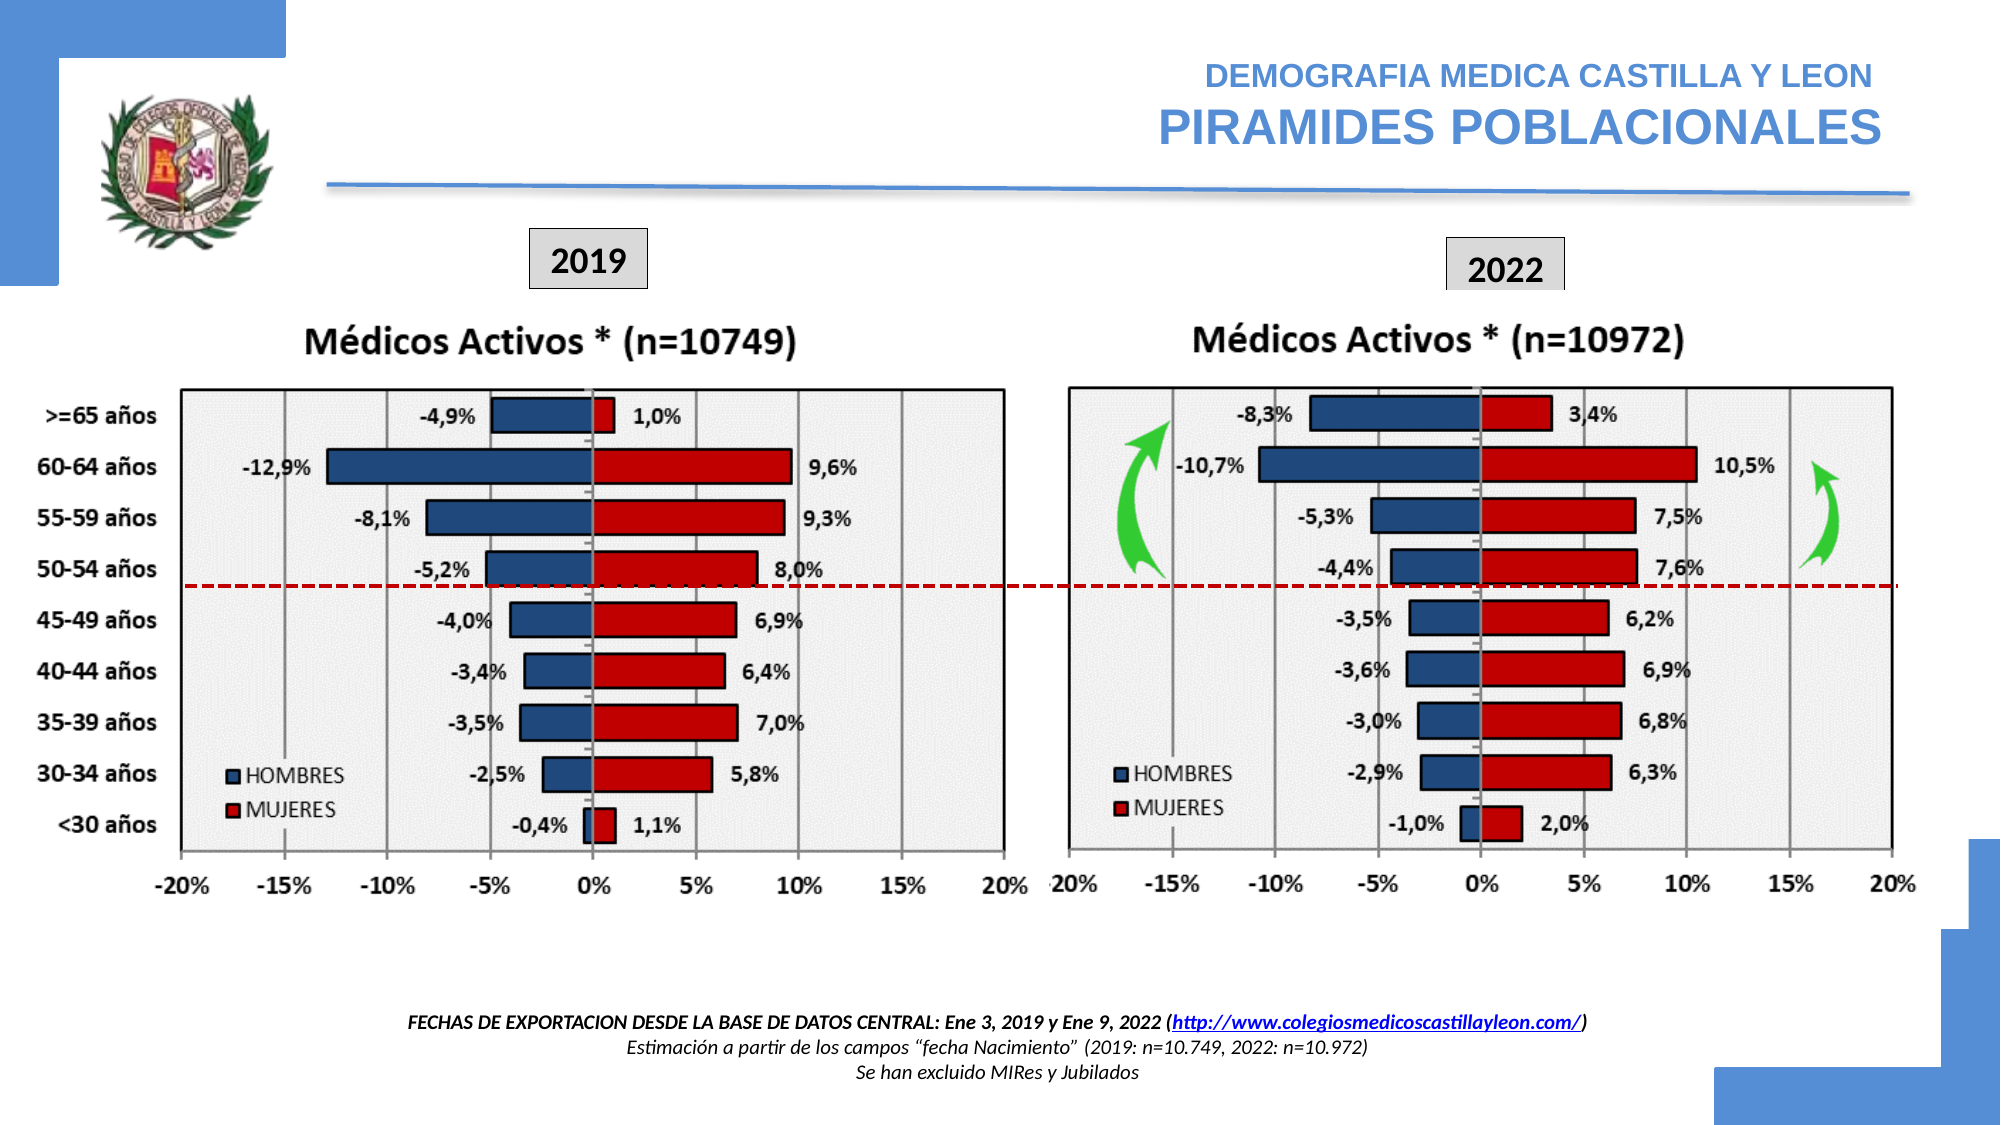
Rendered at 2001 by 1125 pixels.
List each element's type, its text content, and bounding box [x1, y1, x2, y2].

picture [80, 83, 288, 258]
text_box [326, 184, 1910, 194]
text_box DEMOGRAFIA MEDICA CASTILLA Y LEON PIRAMIDES POBLACIONALES [326, 40, 1898, 169]
text_box 2019 [529, 228, 648, 289]
text_box FECHAS DE EXPORTACION DESDE LA BASE DE DATOS CENTRAL: Ene 3, 2019 y Ene 9, 2022 (http://www.colegiosmedicoscastillayleon.com/) Estimación a partir de los campos “fecha Nacimiento” (2019: n=10.749, 2022: n=10.972) Se han excluido MIRes y Jubilados [310, 1001, 1686, 1091]
text_box 2022 [1446, 237, 1565, 288]
text_box [1714, 839, 2000, 1125]
text_box [0, 0, 286, 286]
picture [17, 290, 1969, 931]
